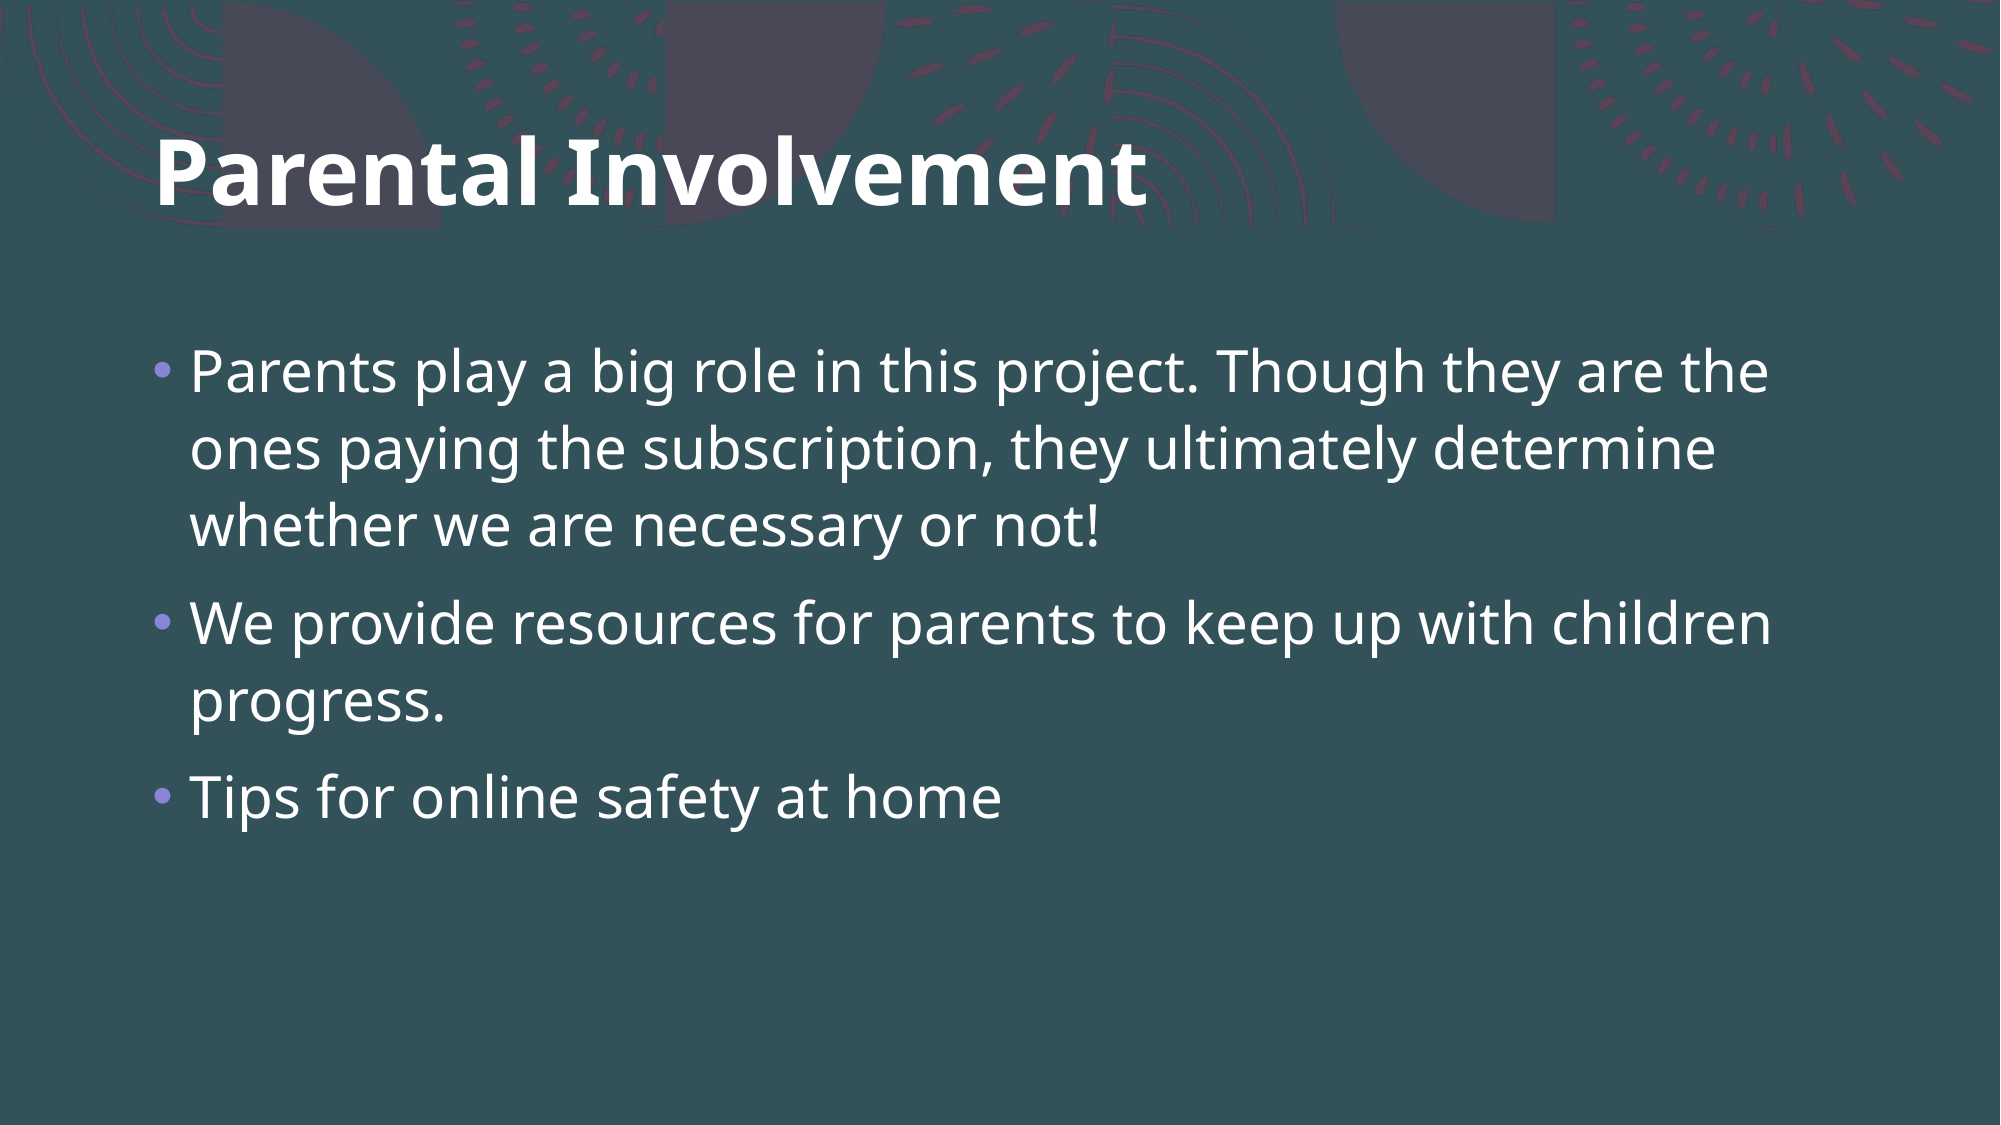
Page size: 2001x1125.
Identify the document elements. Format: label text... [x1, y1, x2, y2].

title Parental Involvement [137, 60, 1863, 278]
list Parents play a big role in this project. Though they are the ones paying the subscription, they ultimately determine whether we are necessary or not! We provide resources for parents to keep up with children progress. Tips for online safety at home [137, 319, 1863, 1009]
